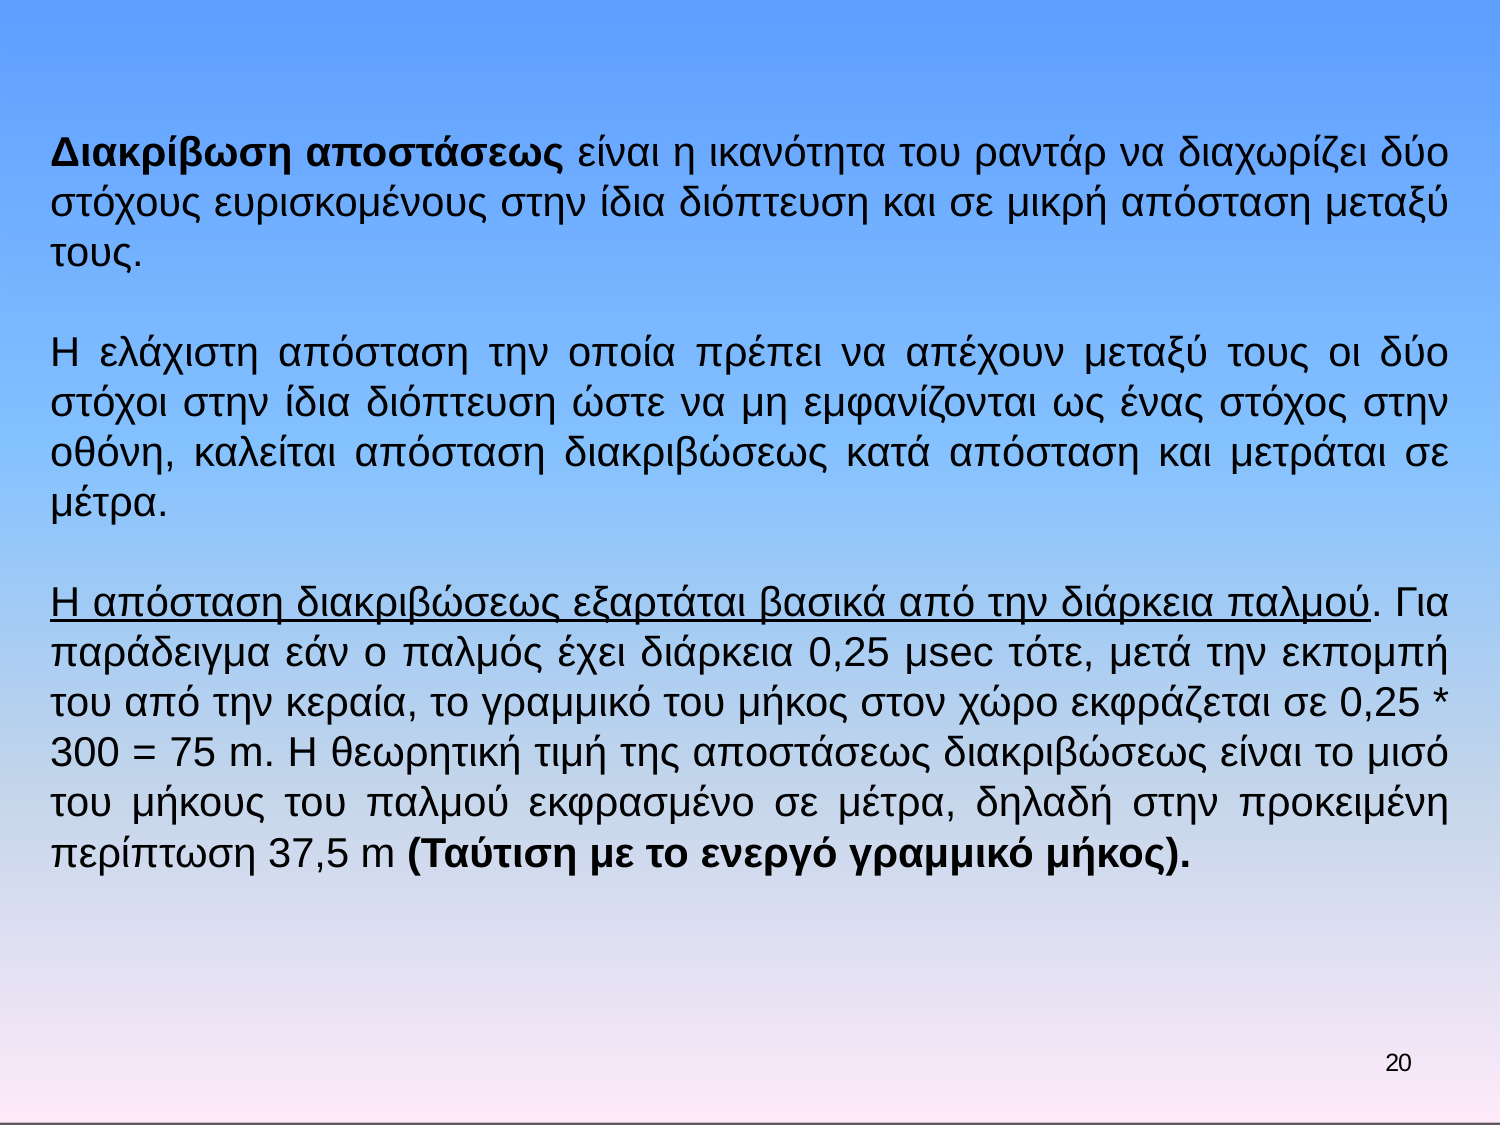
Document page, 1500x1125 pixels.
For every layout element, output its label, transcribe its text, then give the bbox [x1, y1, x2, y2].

list Διακρίβωση αποστάσεως είναι η ικανότητα του ραντάρ να διαχωρίζει δύο στόχους ευρισκομένους στην ίδια διόπτευση και σε μικρή απόσταση μεταξύ τους. Η ελάχιστη απόσταση την οποία πρέπει να απέχουν μεταξύ τους οι δύο στόχοι στην ίδια διόπτευση ώστε να μη εμφανίζονται ως ένας στόχος στην οθόνη, καλείται απόσταση διακριβώσεως κατά απόσταση και μετράται σε μέτρα. Η απόσταση διακριβώσεως εξαρτάται βασικά από την διάρκεια παλμού. Για παράδειγμα εάν ο παλμός έχει διάρκεια 0,25 μsec τότε, μετά την εκπομπή του από την κεραία, το γραμμικό του μήκος στον χώρο εκφράζεται σε 0,25 * 300 = 75 m. Η θεωρητική τιμή της αποστάσεως διακριβώσεως είναι το μισό του μήκους του παλμού εκφρασμένο σε μέτρα, δηλαδή στην προκειμένη περίπτωση 37,5 m (Ταύτιση με το ενεργό γραμμικό μήκος). [50, 125, 1450, 883]
picture [0, 0, 1500, 1125]
slide_number 20 [1366, 1050, 1417, 1090]
